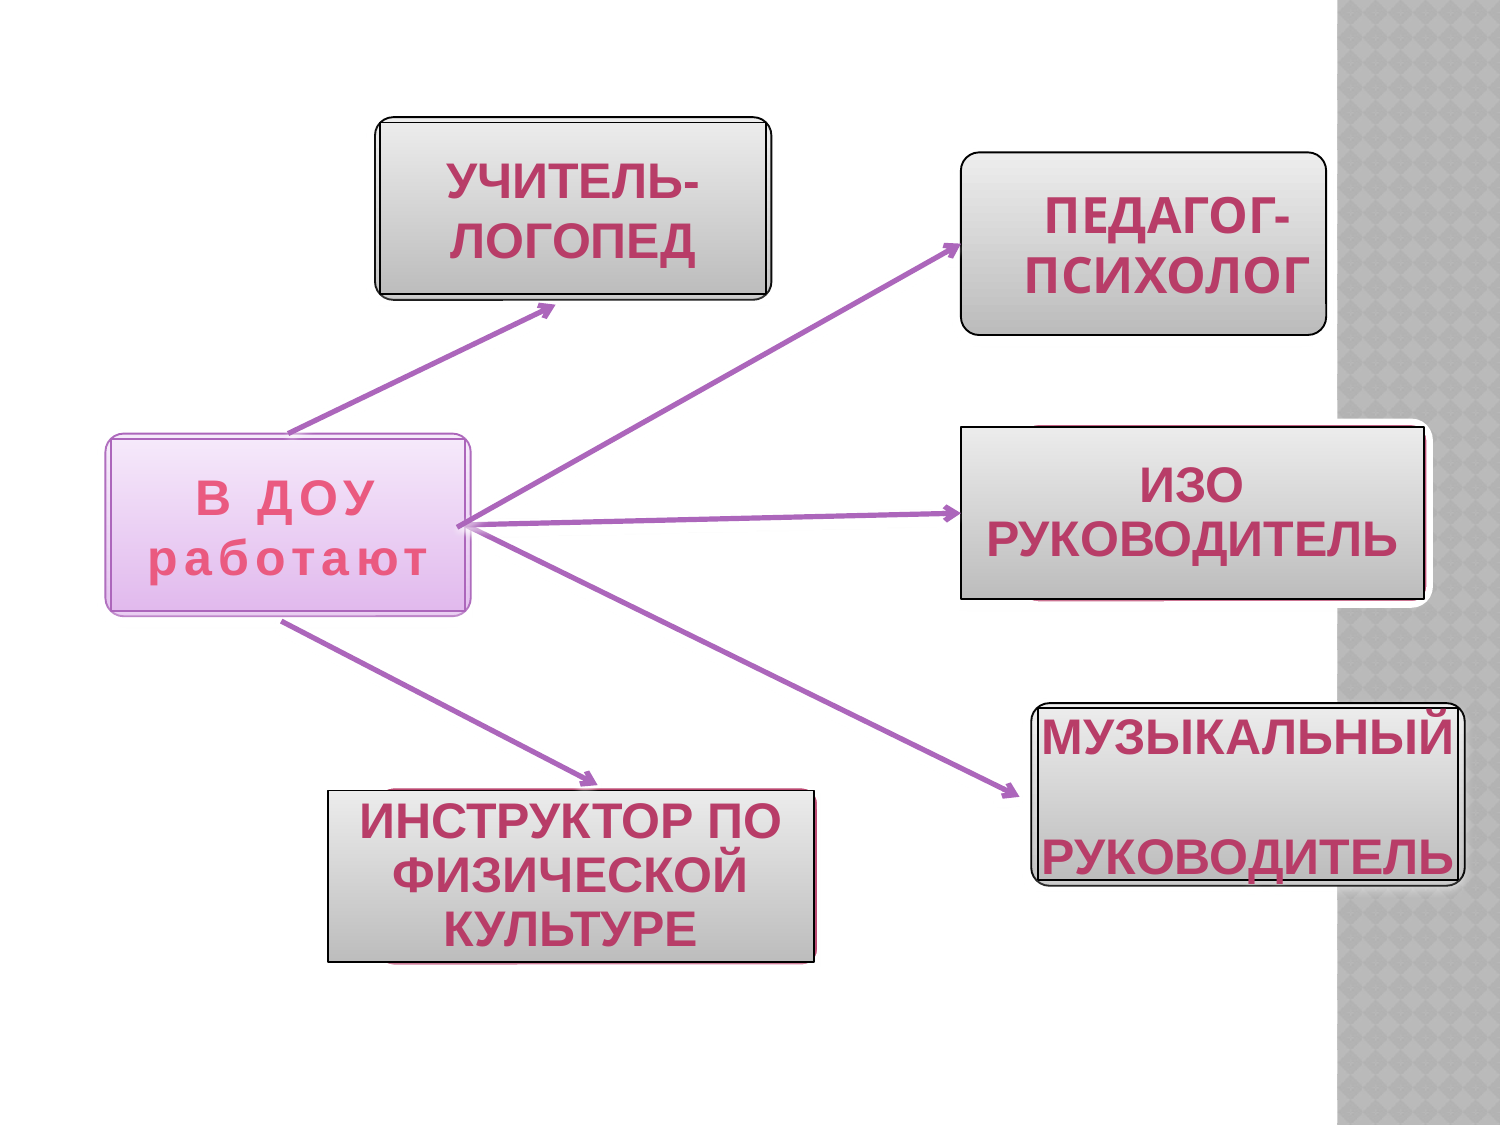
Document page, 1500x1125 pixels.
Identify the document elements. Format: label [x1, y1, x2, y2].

text_box [967, 421, 1431, 605]
text_box [960, 151, 1345, 336]
text_box [1030, 702, 1466, 887]
text_box [104, 433, 459, 617]
text_box [456, 243, 962, 528]
text_box [464, 524, 1020, 798]
text_box [356, 234, 487, 504]
text_box [374, 116, 772, 241]
text_box [327, 794, 821, 969]
text_box [280, 620, 459, 786]
